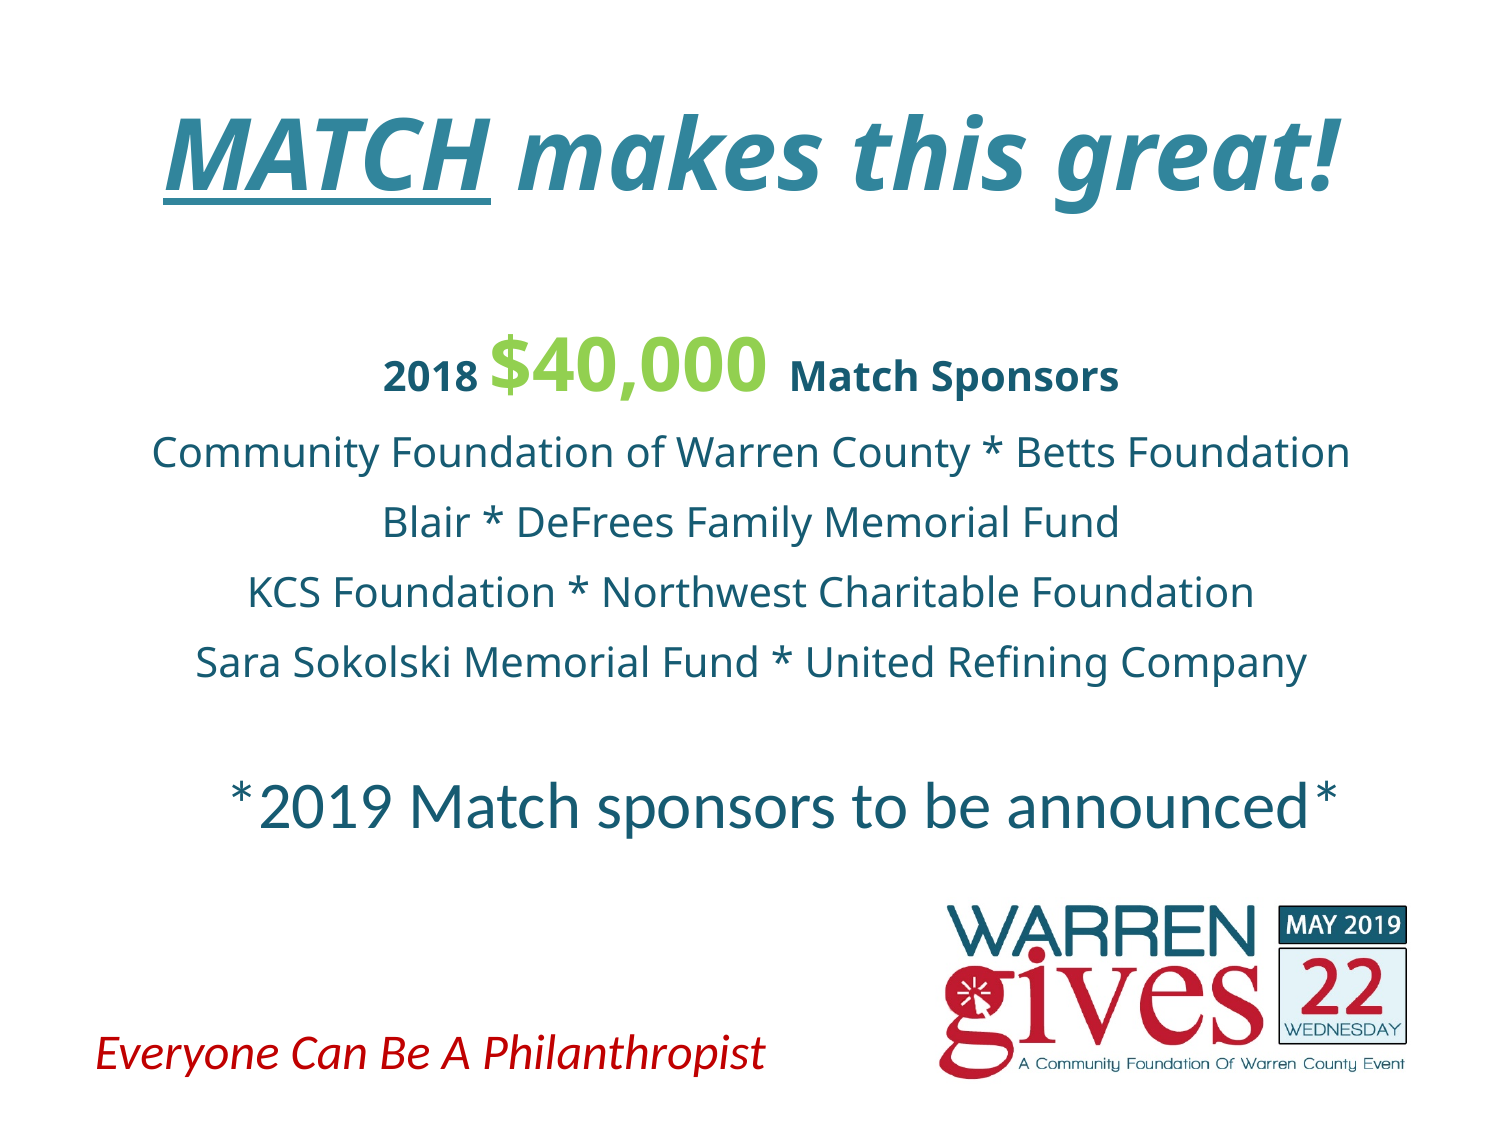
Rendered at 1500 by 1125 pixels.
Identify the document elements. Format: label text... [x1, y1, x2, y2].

text_box MATCH makes this great! 2018 $40,000 Match Sponsors Community Foundation of Warren County * Betts Foundation Blair * DeFrees Family Memorial Fund KCS Foundation * Northwest Charitable Foundation Sara Sokolski Memorial Fund * United Refining Company [136, 70, 1367, 694]
text_box *2019 Match sponsors to be announced* [210, 754, 1360, 849]
picture [924, 897, 1426, 1088]
text_box Everyone Can Be A Philanthropist [80, 1012, 782, 1088]
